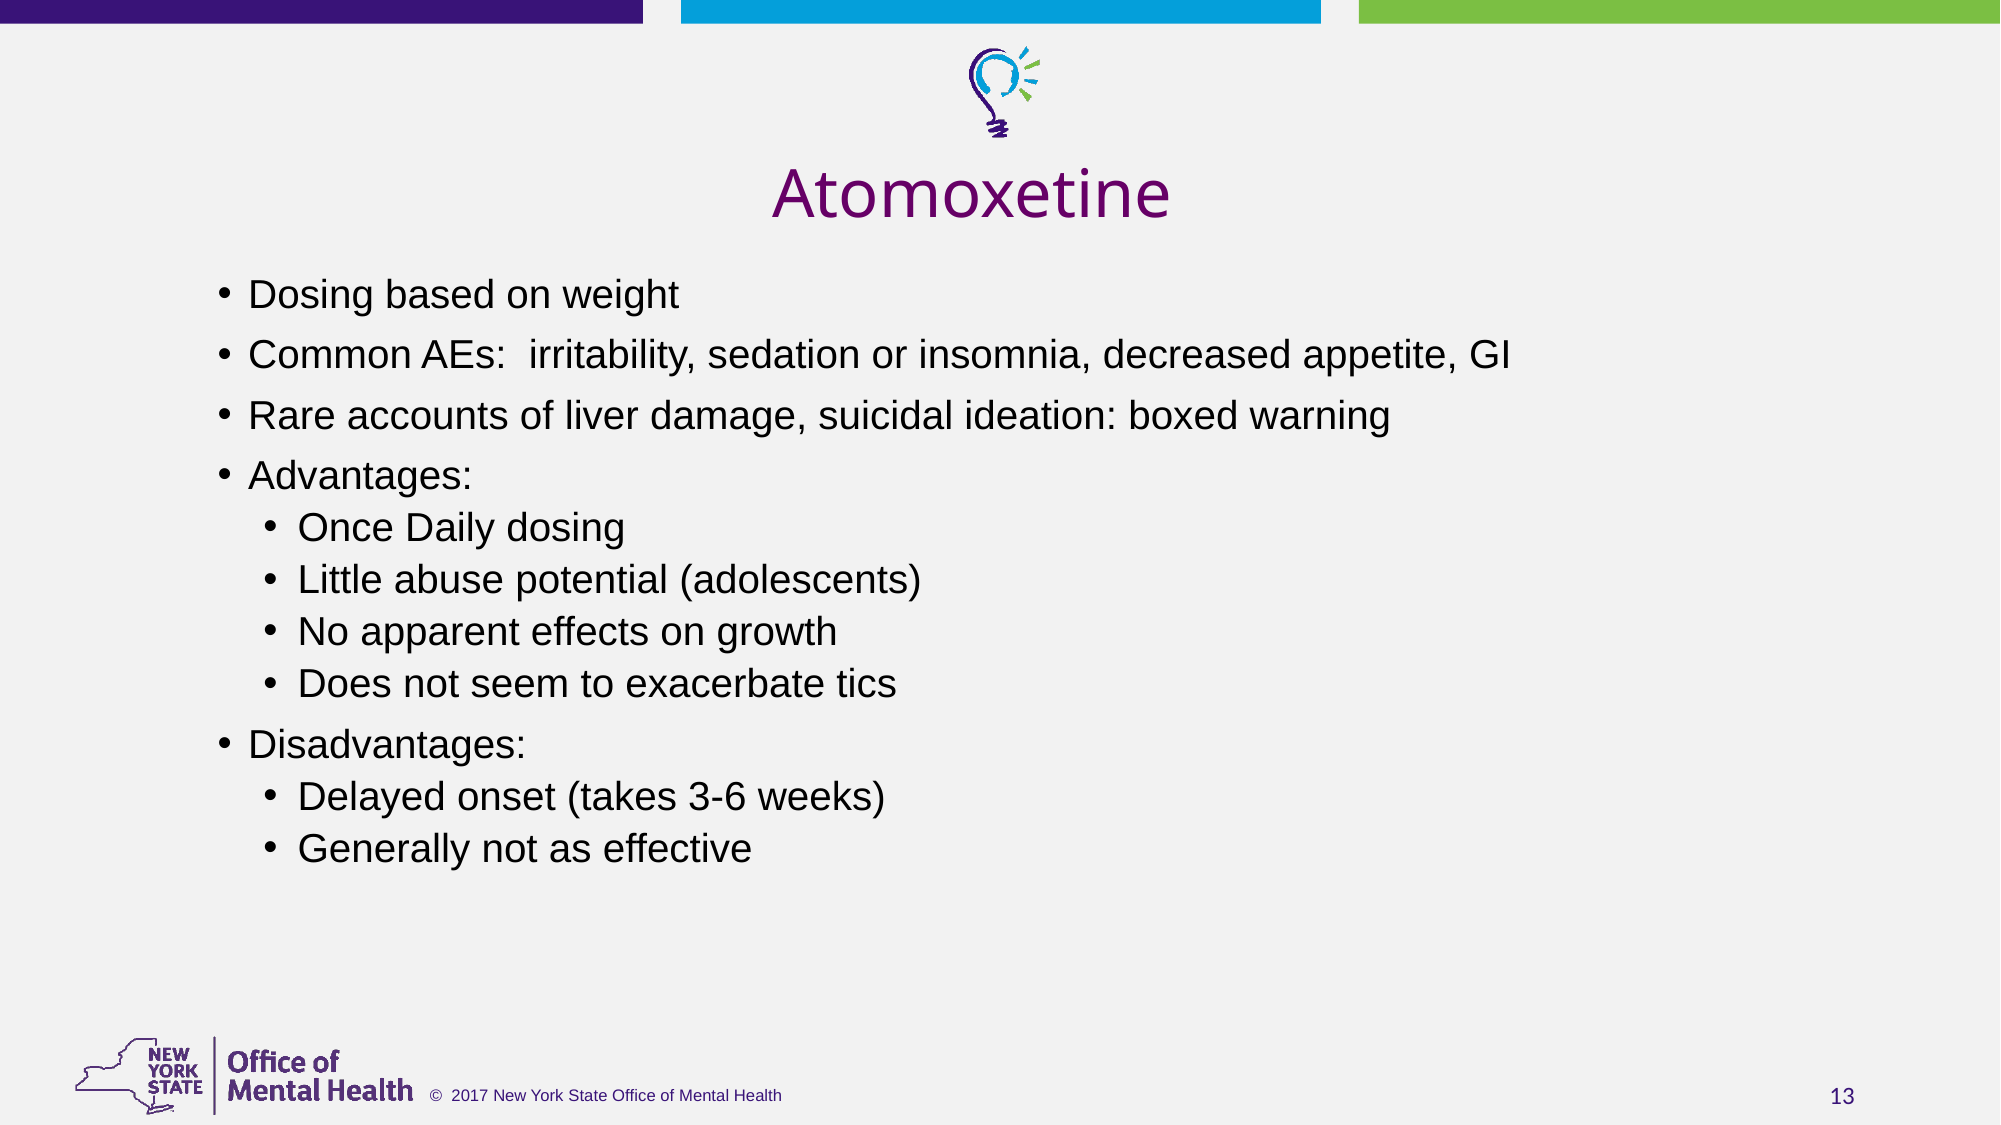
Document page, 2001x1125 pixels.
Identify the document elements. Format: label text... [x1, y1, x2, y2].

slide_number 13 [1819, 1074, 1863, 1116]
title Atomoxetine [539, 125, 1406, 267]
picture [949, 26, 1051, 125]
picture [71, 1032, 417, 1119]
list Dosing based on weight Common AEs: irritability, sedation or insomnia, decreased appetite, GI Rare accounts of liver damage, suicidal ideation: boxed warning Advantages: Once Daily dosing Little abuse potential (adolescents) No apparent effects on growth Does not seem to exacerbate tics Disadvantages: Delayed onset (takes 3-6 weeks) Generally not as effective [209, 265, 1883, 880]
